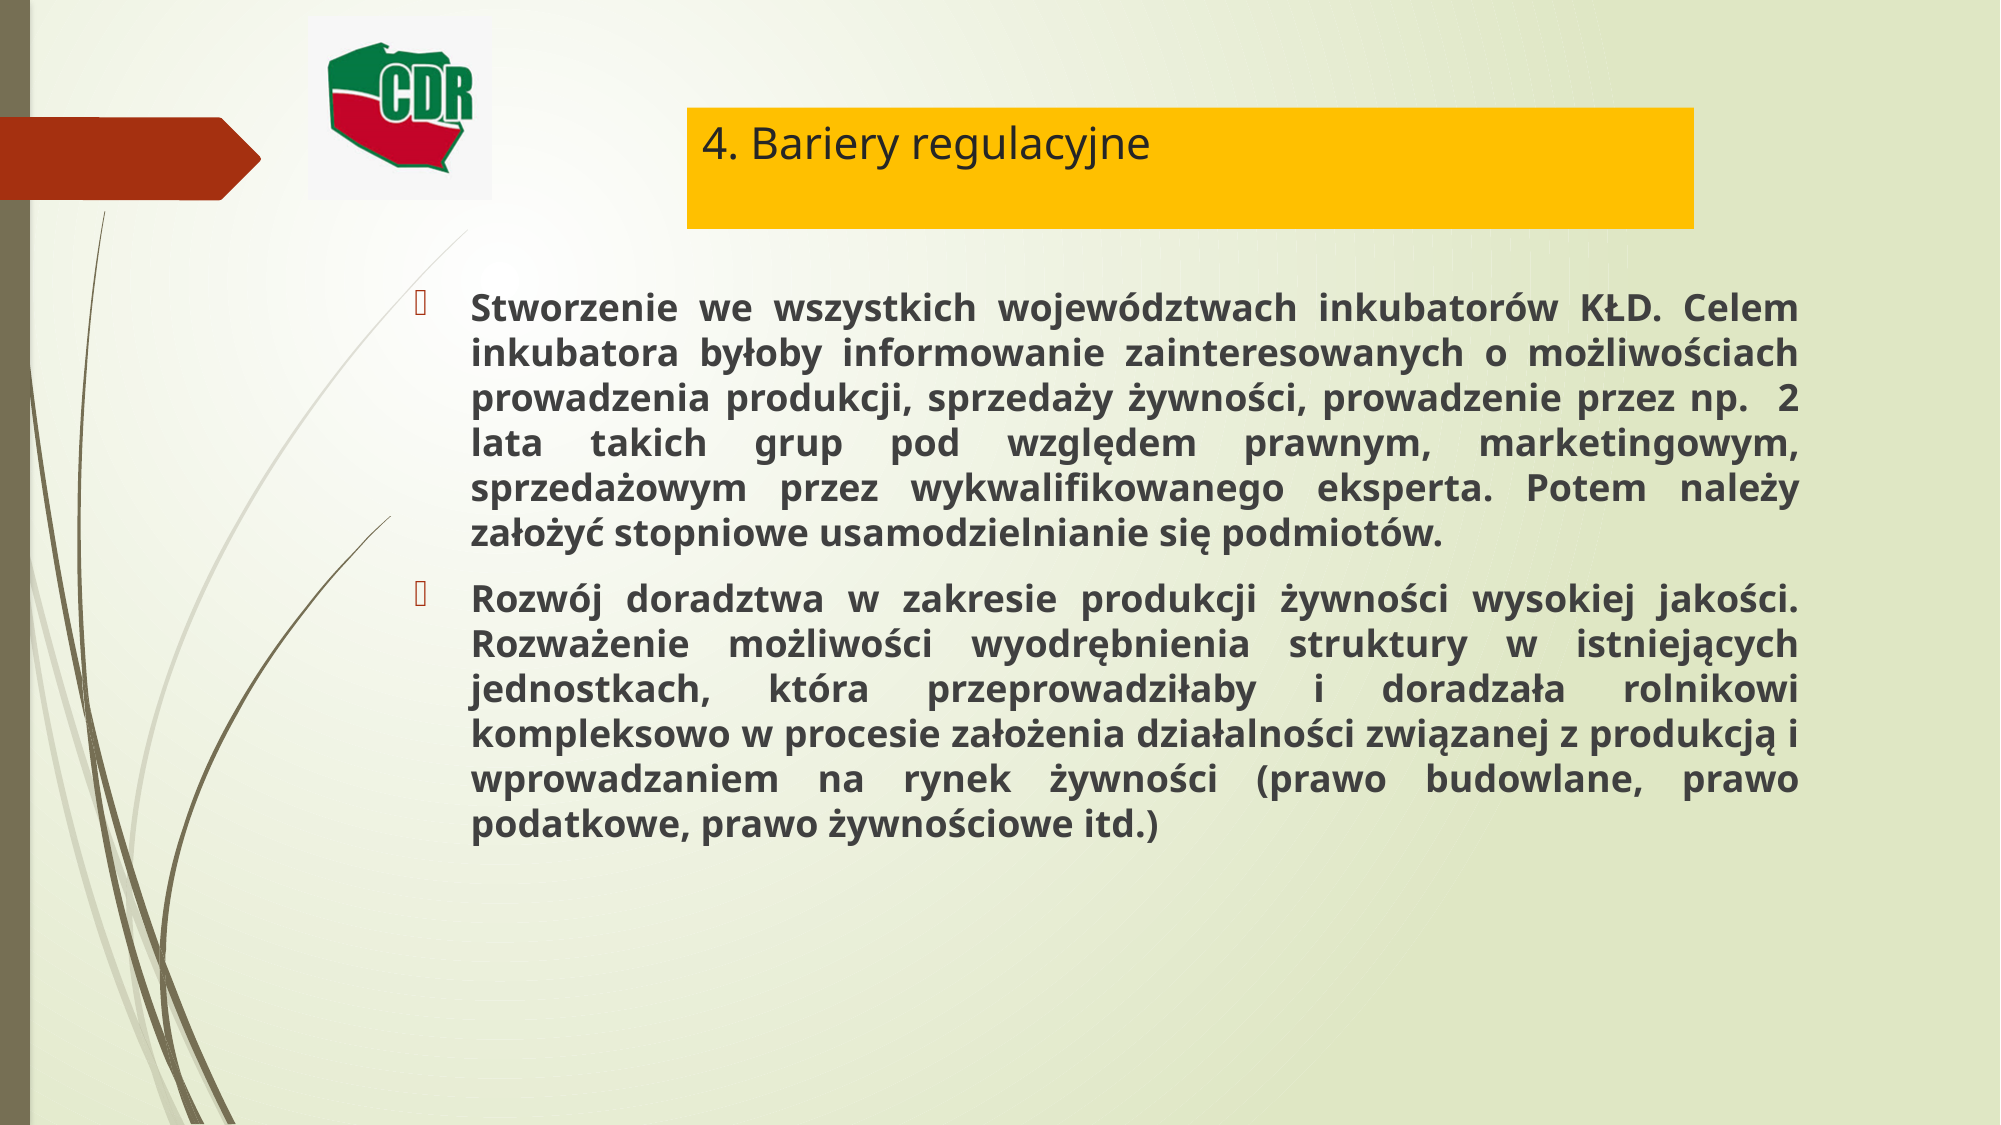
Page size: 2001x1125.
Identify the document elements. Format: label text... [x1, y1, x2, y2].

picture [308, 15, 492, 200]
list Stworzenie we wszystkich województwach inkubatorów KŁD. Celem inkubatora byłoby informowanie zainteresowanych o możliwościach prowadzenia produkcji, sprzedaży żywności, prowadzenie przez np. 2 lata takich grup pod względem prawnym, marketingowym, sprzedażowym przez wykwalifikowanego eksperta. Potem należy założyć stopniowe usamodzielnianie się podmiotów. Rozwój doradztwa w zakresie produkcji żywności wysokiej jakości. Rozważenie możliwości wyodrębnienia struktury w istniejących jednostkach, która przeprowadziłaby i doradzała rolnikowi kompleksowo w procesie założenia działalności związanej z produkcją i wprowadzaniem na rynek żywności (prawo budowlane, prawo podatkowe, prawo żywnościowe itd.) [399, 276, 1816, 897]
title 4. Bariery regulacyjne [687, 107, 1694, 229]
